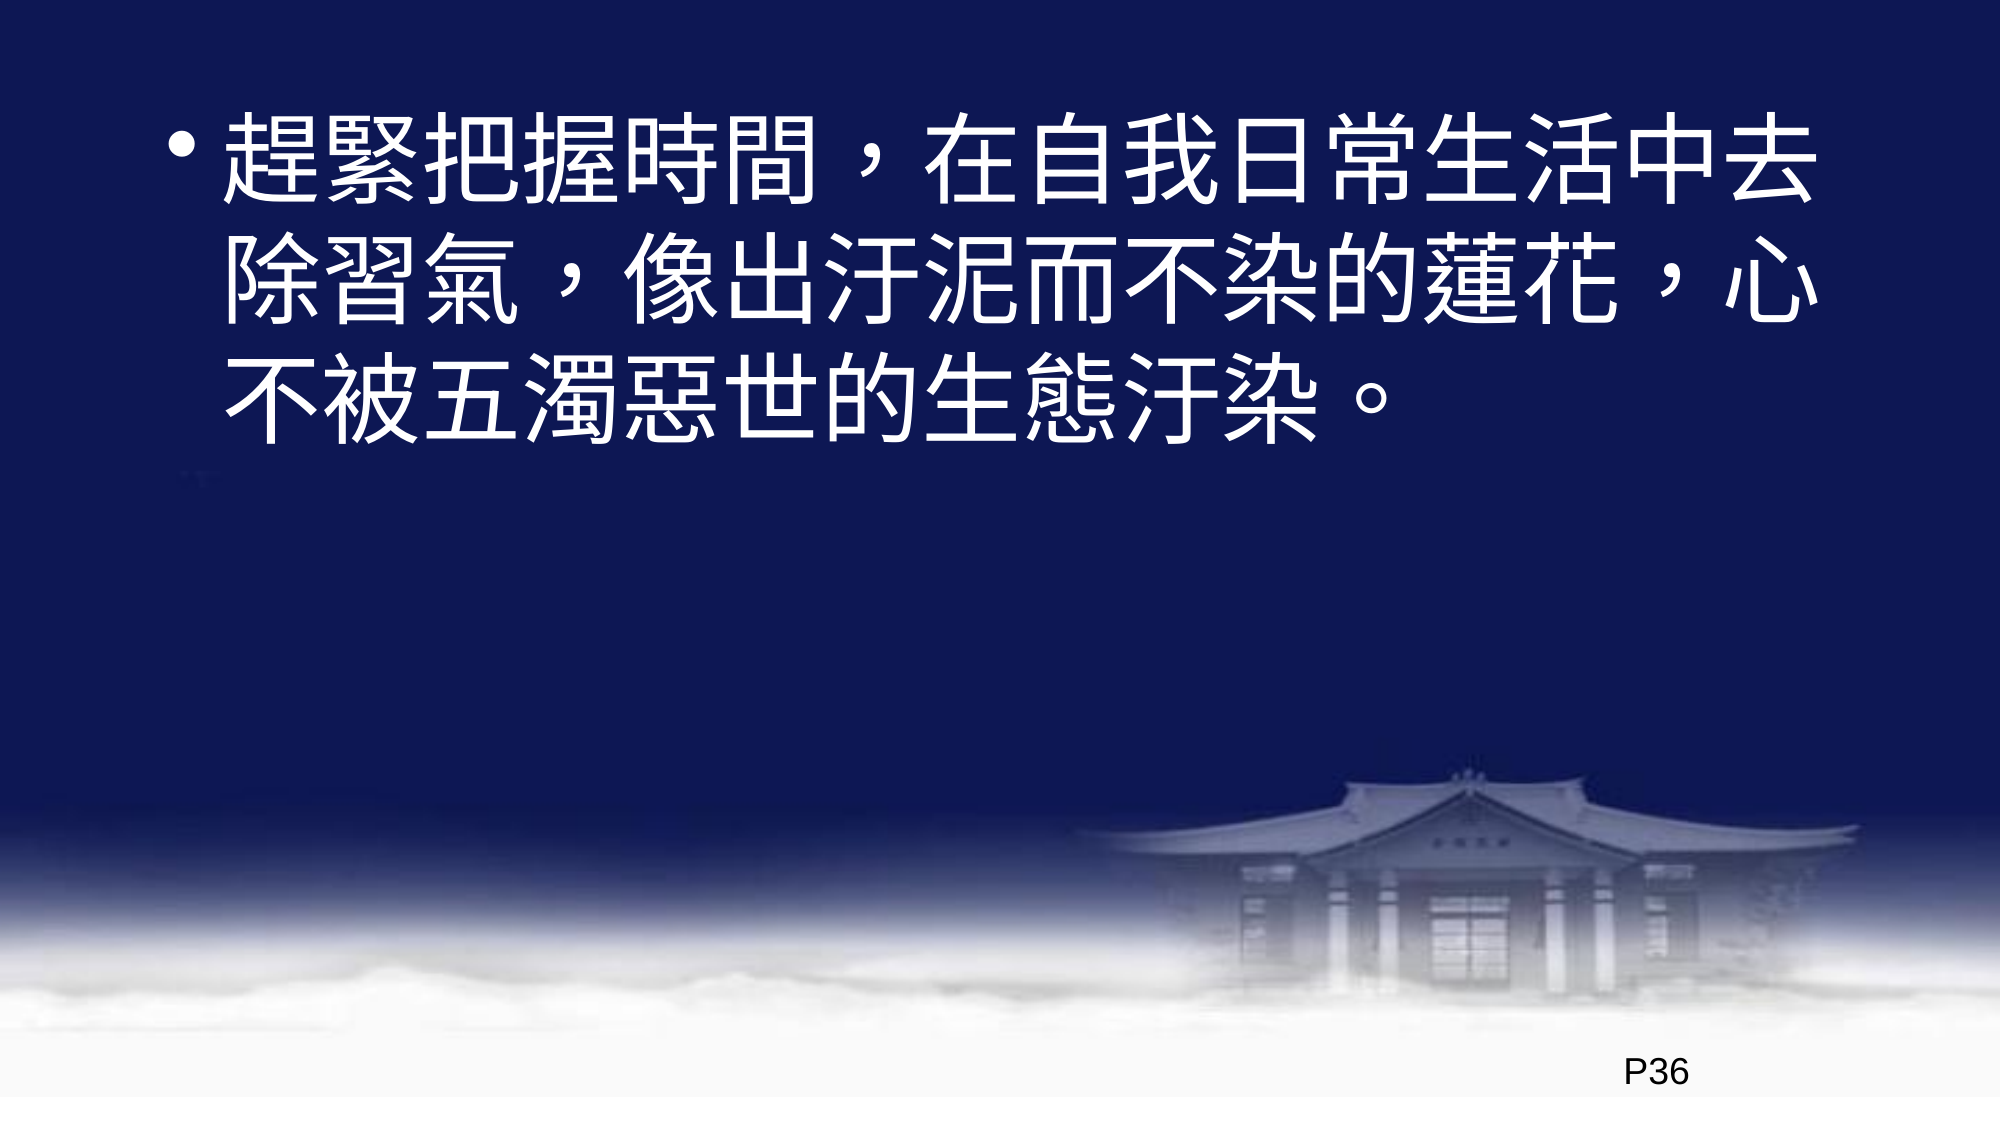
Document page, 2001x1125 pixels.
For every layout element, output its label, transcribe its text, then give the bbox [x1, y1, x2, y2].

picture [0, 0, 2000, 1097]
list 趕緊把握時間，在自我日常生活中去除習氣，像出汙泥而不染的蓮花，心不被五濁惡世的生態汙染。 [150, 88, 1885, 705]
text_box P36 [1608, 1039, 1705, 1100]
